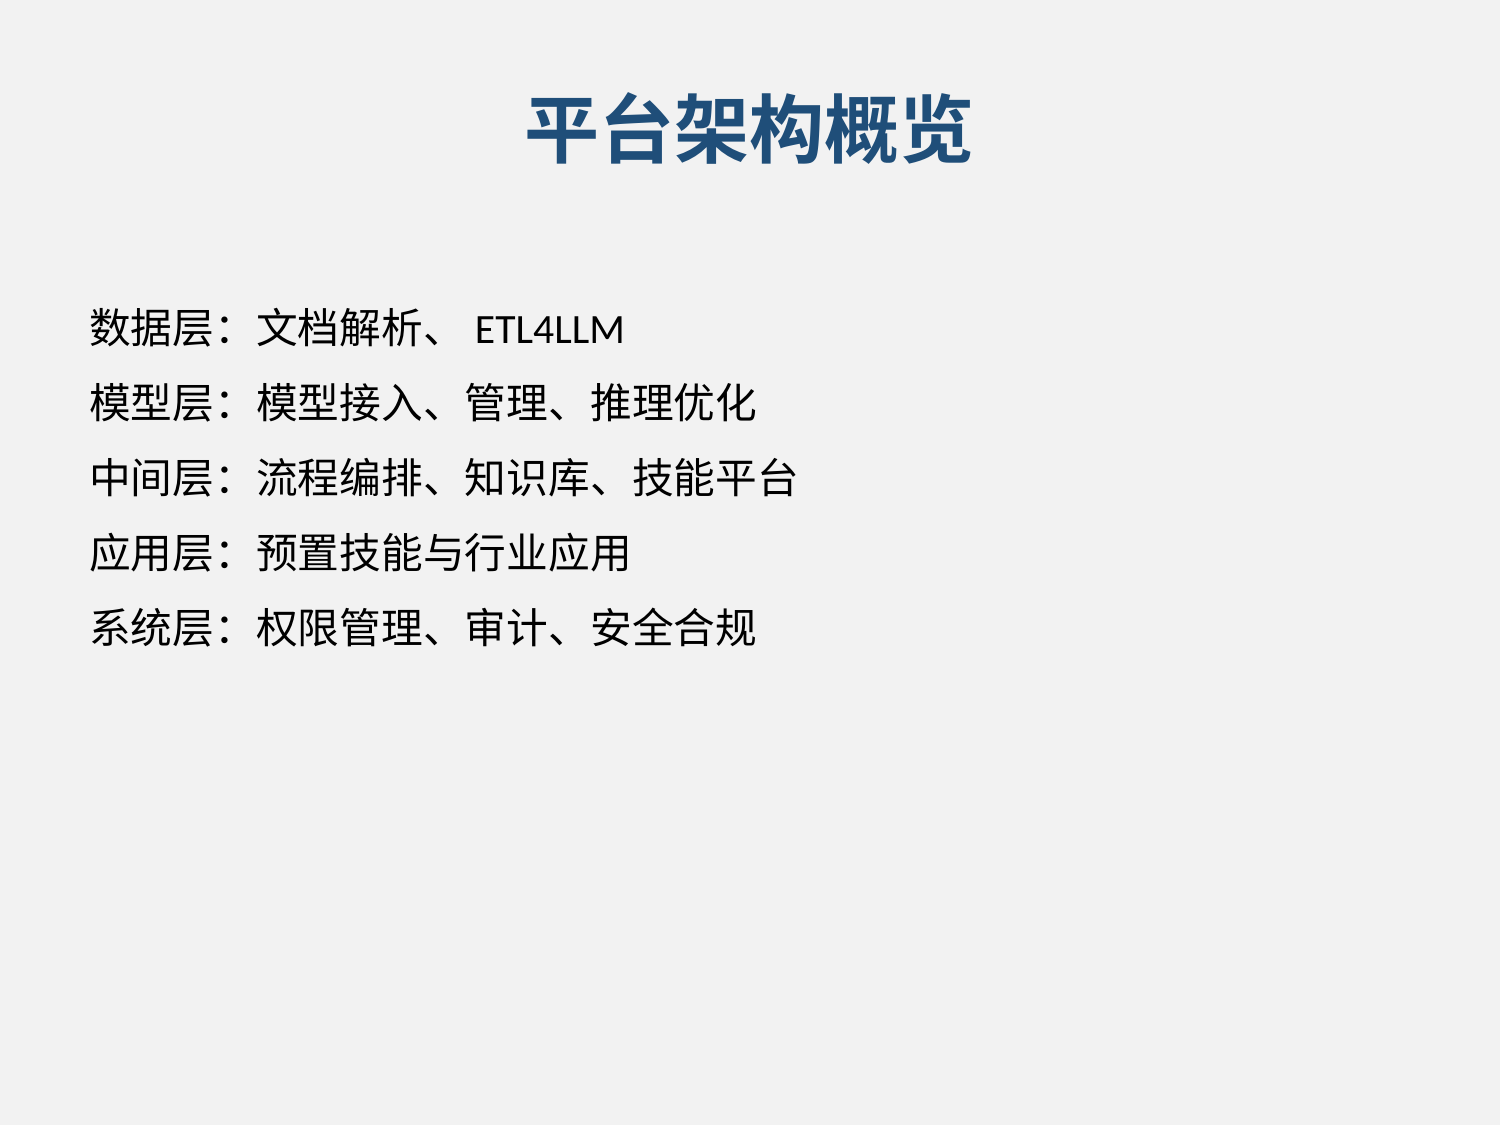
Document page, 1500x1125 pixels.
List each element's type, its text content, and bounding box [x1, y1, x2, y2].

text_box 平台架构概览 [510, 74, 990, 180]
text_box 数据层：文档解析、ETL4LLM 模型层：模型接入、管理、推理优化 中间层：流程编排、知识库、技能平台 应用层：预置技能与行业应用 系统层：权限管理、审计、安全合规 [74, 224, 814, 660]
